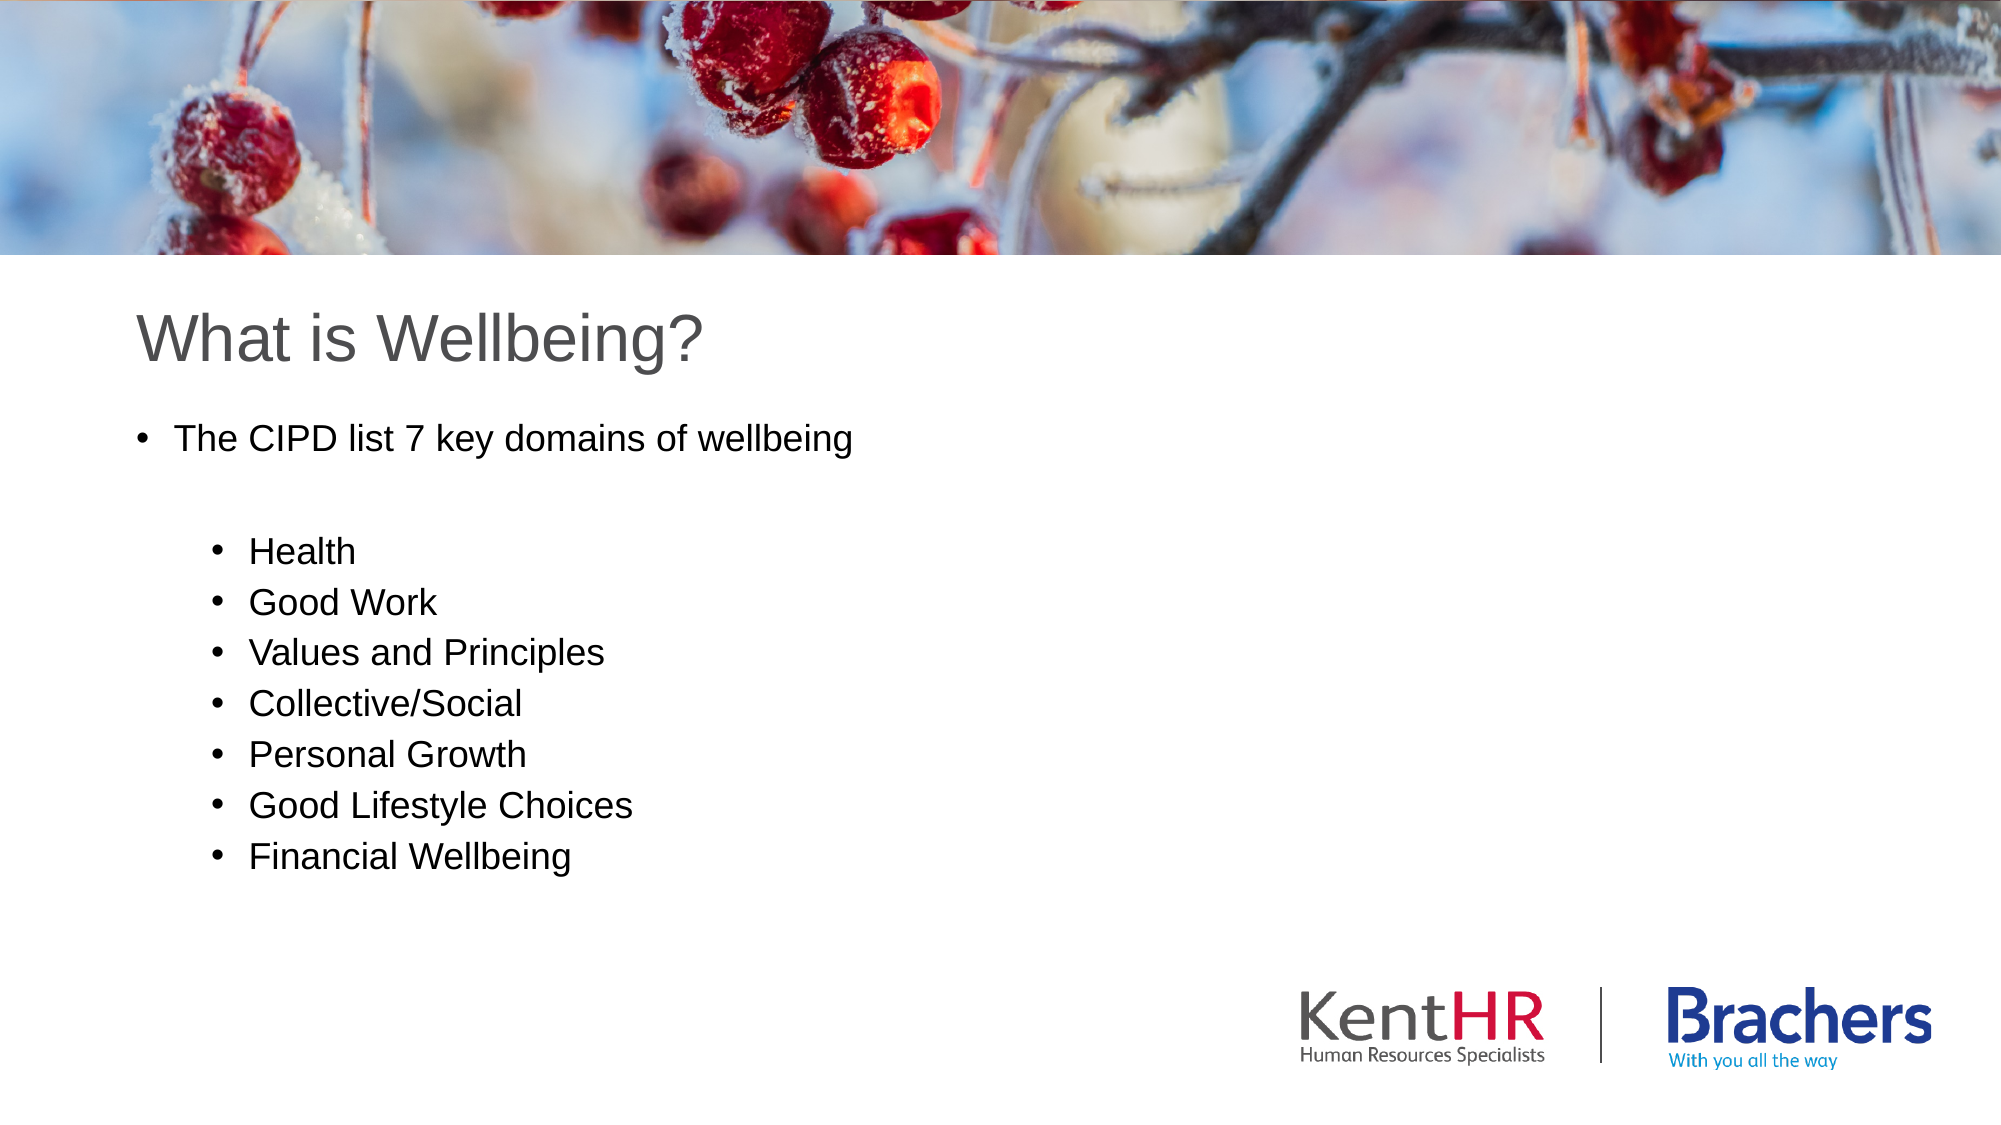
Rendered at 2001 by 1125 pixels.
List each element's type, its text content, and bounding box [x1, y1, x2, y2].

title What is Wellbeing? [121, 267, 1847, 412]
list The CIPD list 7 key domains of wellbeing Health Good Work Values and Principles Collective/Social Personal Growth Good Lifestyle Choices Financial Wellbeing [121, 412, 1847, 927]
picture [0, 0, 2001, 255]
picture [1668, 987, 1932, 1070]
picture [1282, 962, 1558, 1092]
